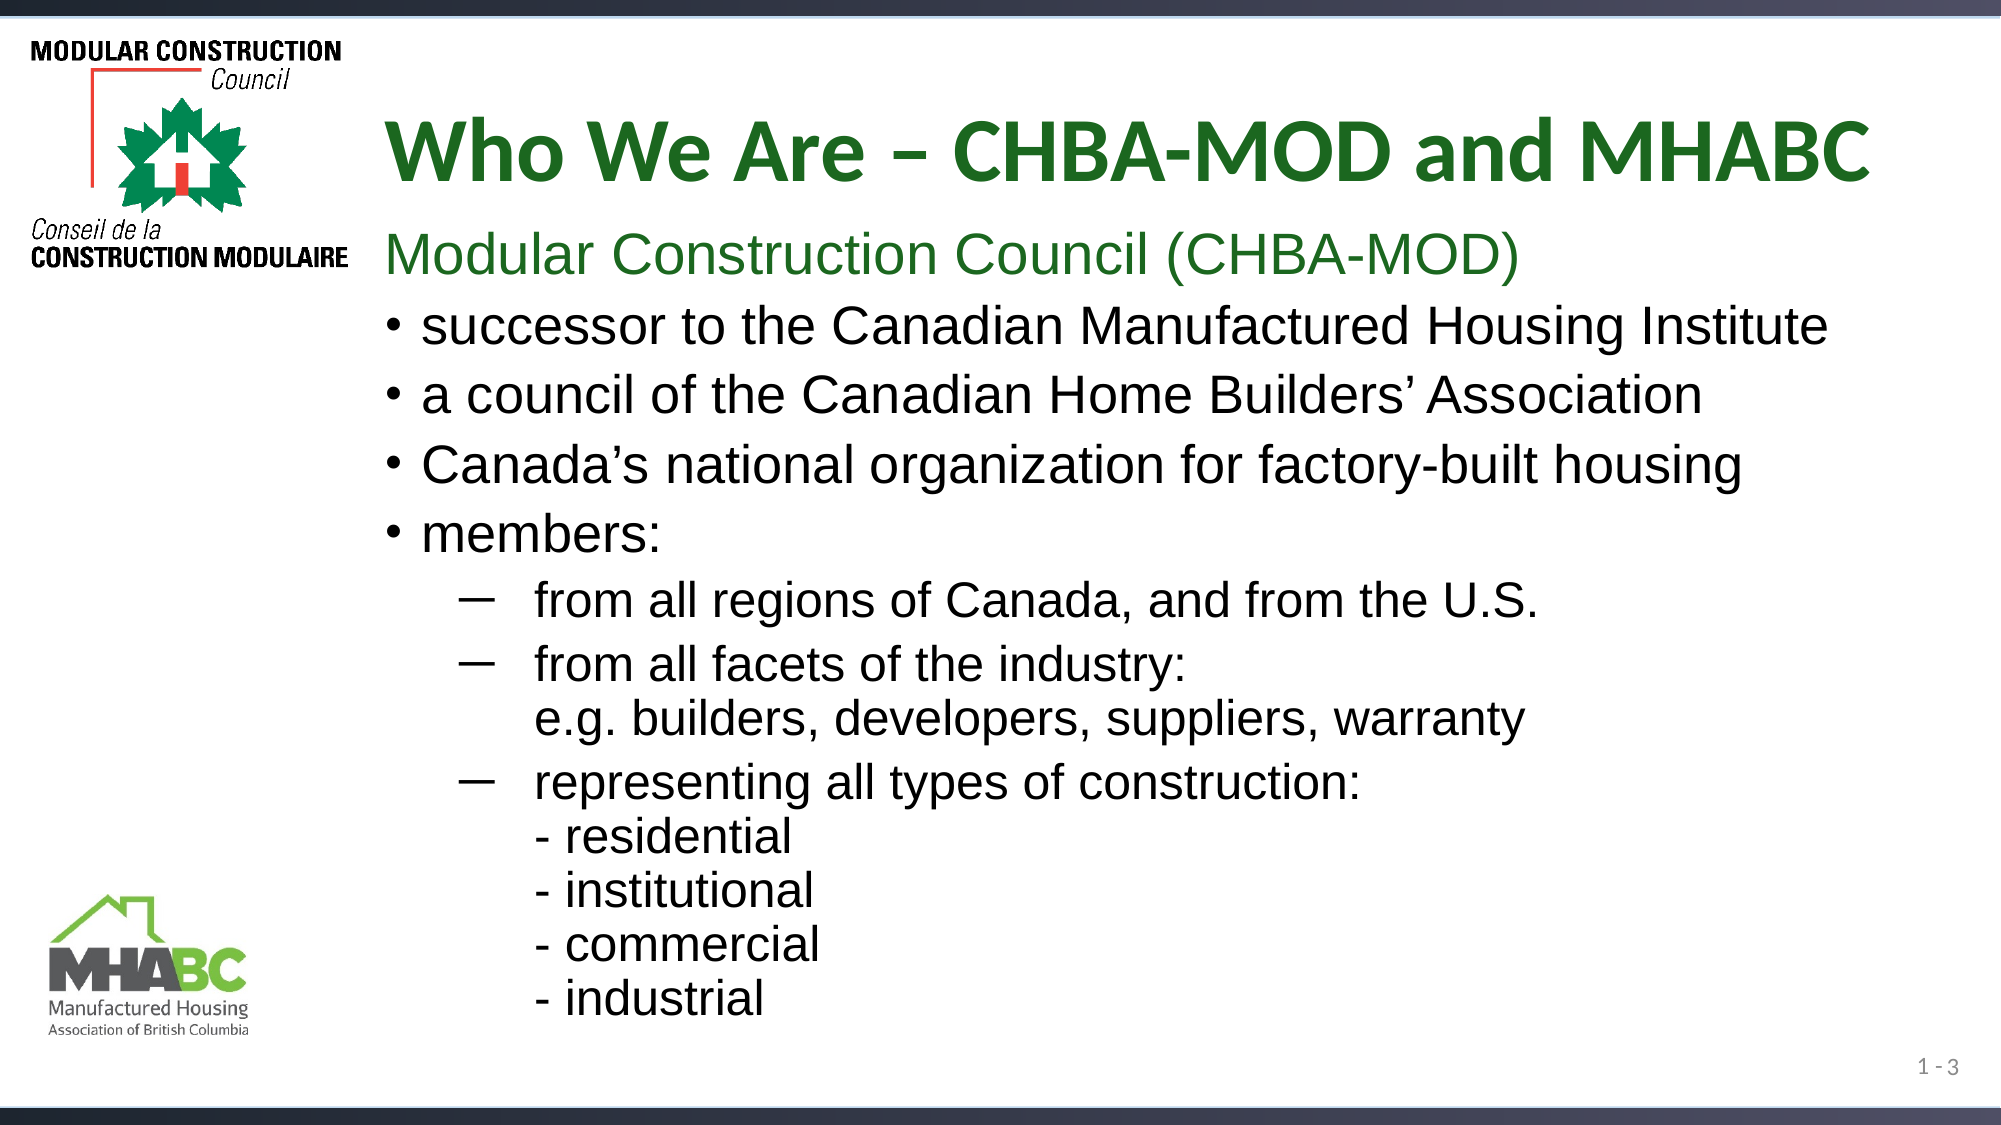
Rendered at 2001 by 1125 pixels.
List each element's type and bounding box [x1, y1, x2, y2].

text_box [0, 0, 2000, 1125]
